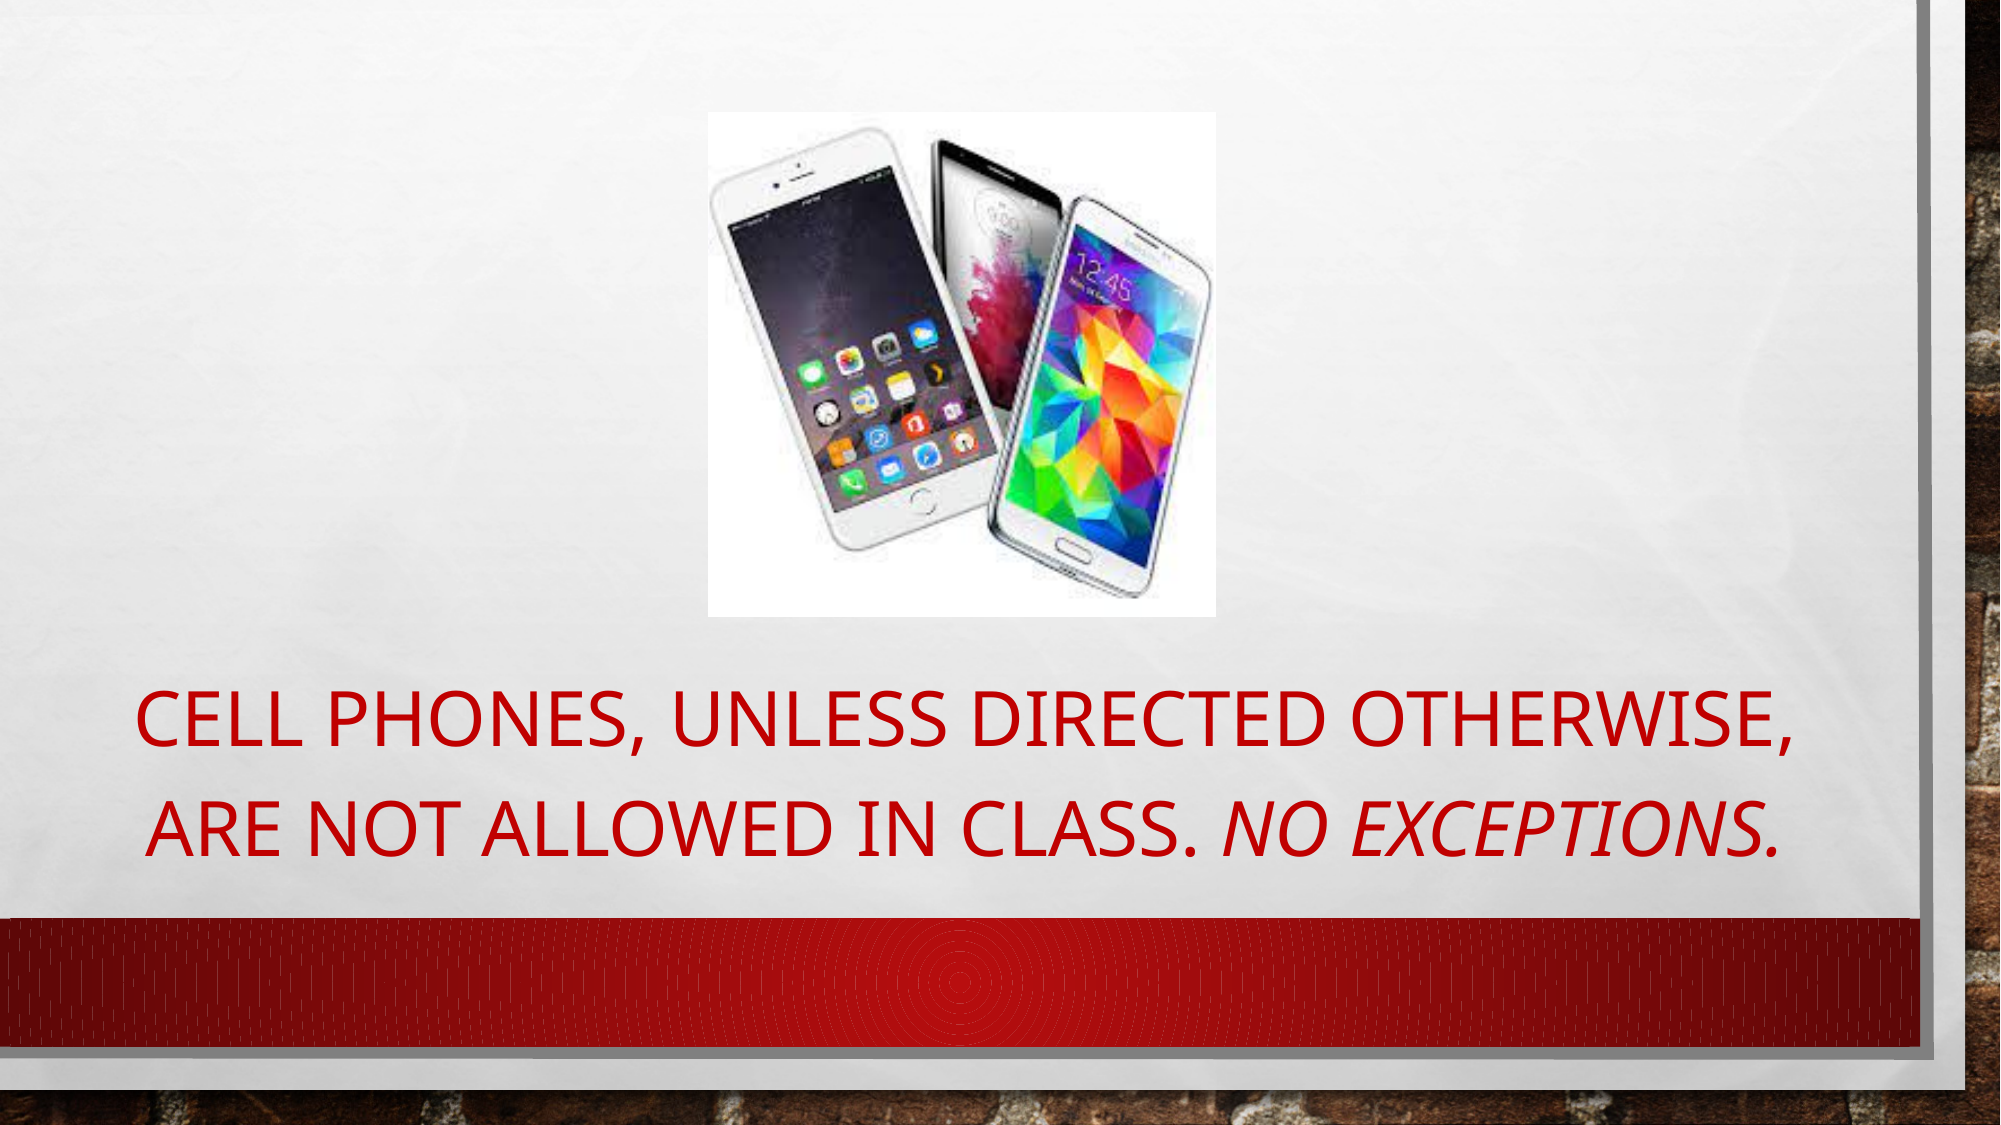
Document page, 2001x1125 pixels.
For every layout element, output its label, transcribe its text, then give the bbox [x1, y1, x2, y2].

list Cell phones, unless directed otherwise, are not allowed in class. No exceptions. [112, 643, 1818, 913]
picture [708, 112, 1216, 617]
picture [0, 0, 2000, 1125]
